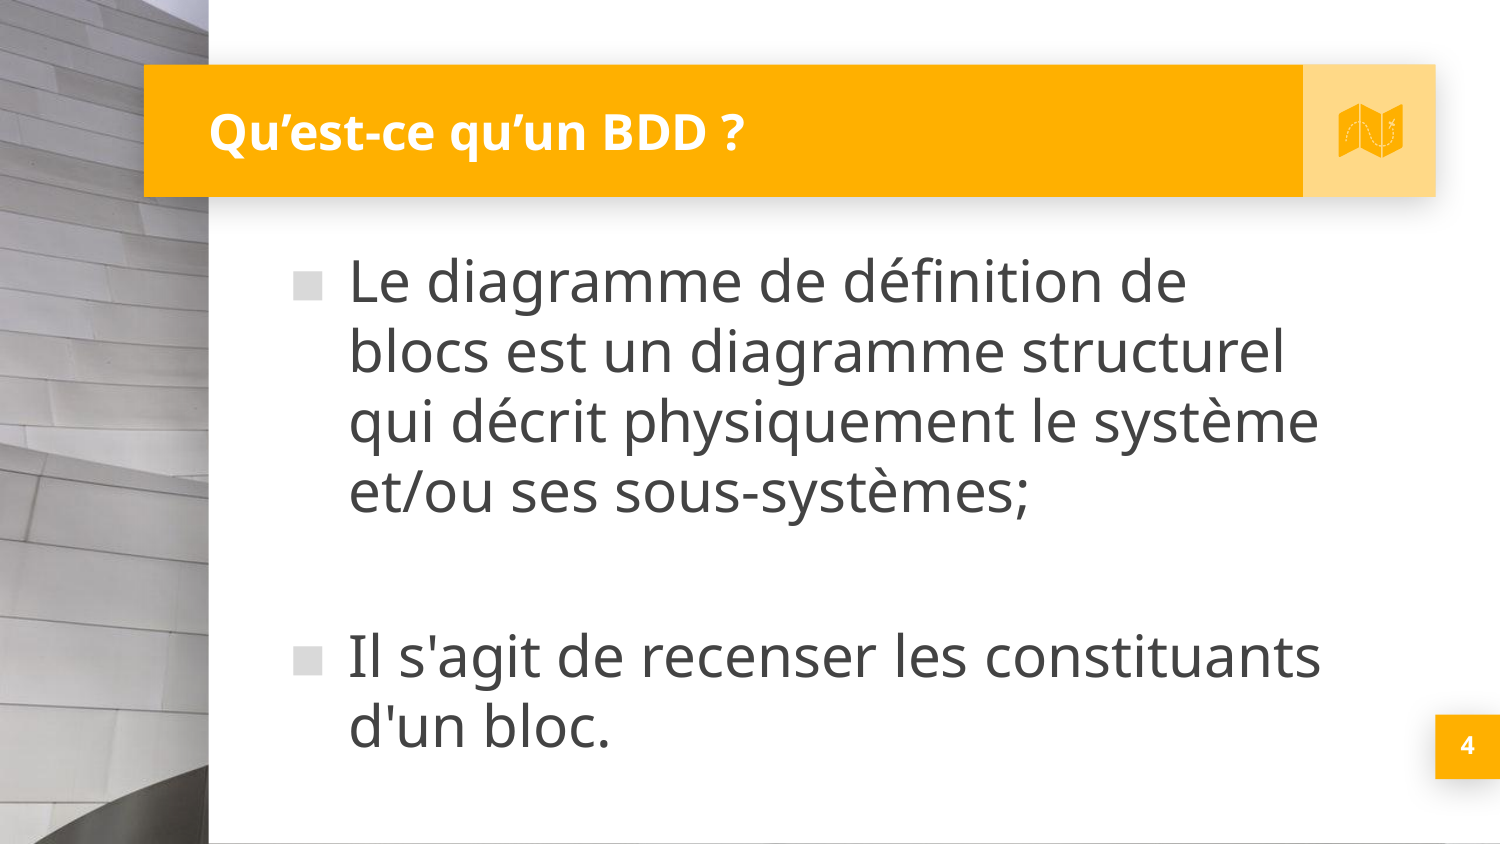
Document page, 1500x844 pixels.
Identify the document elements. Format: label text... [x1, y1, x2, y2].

list Le diagramme de définition de blocs est un diagramme structurel qui décrit physiquement le système et/ou ses sous-systèmes; Il s'agit de recenser les constituants d'un bloc. [258, 229, 1359, 802]
picture [0, 0, 208, 844]
slide_number 4 [1435, 714, 1500, 780]
title Qu’est-ce qu’un BDD ? [193, 64, 1300, 197]
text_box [1338, 103, 1403, 158]
